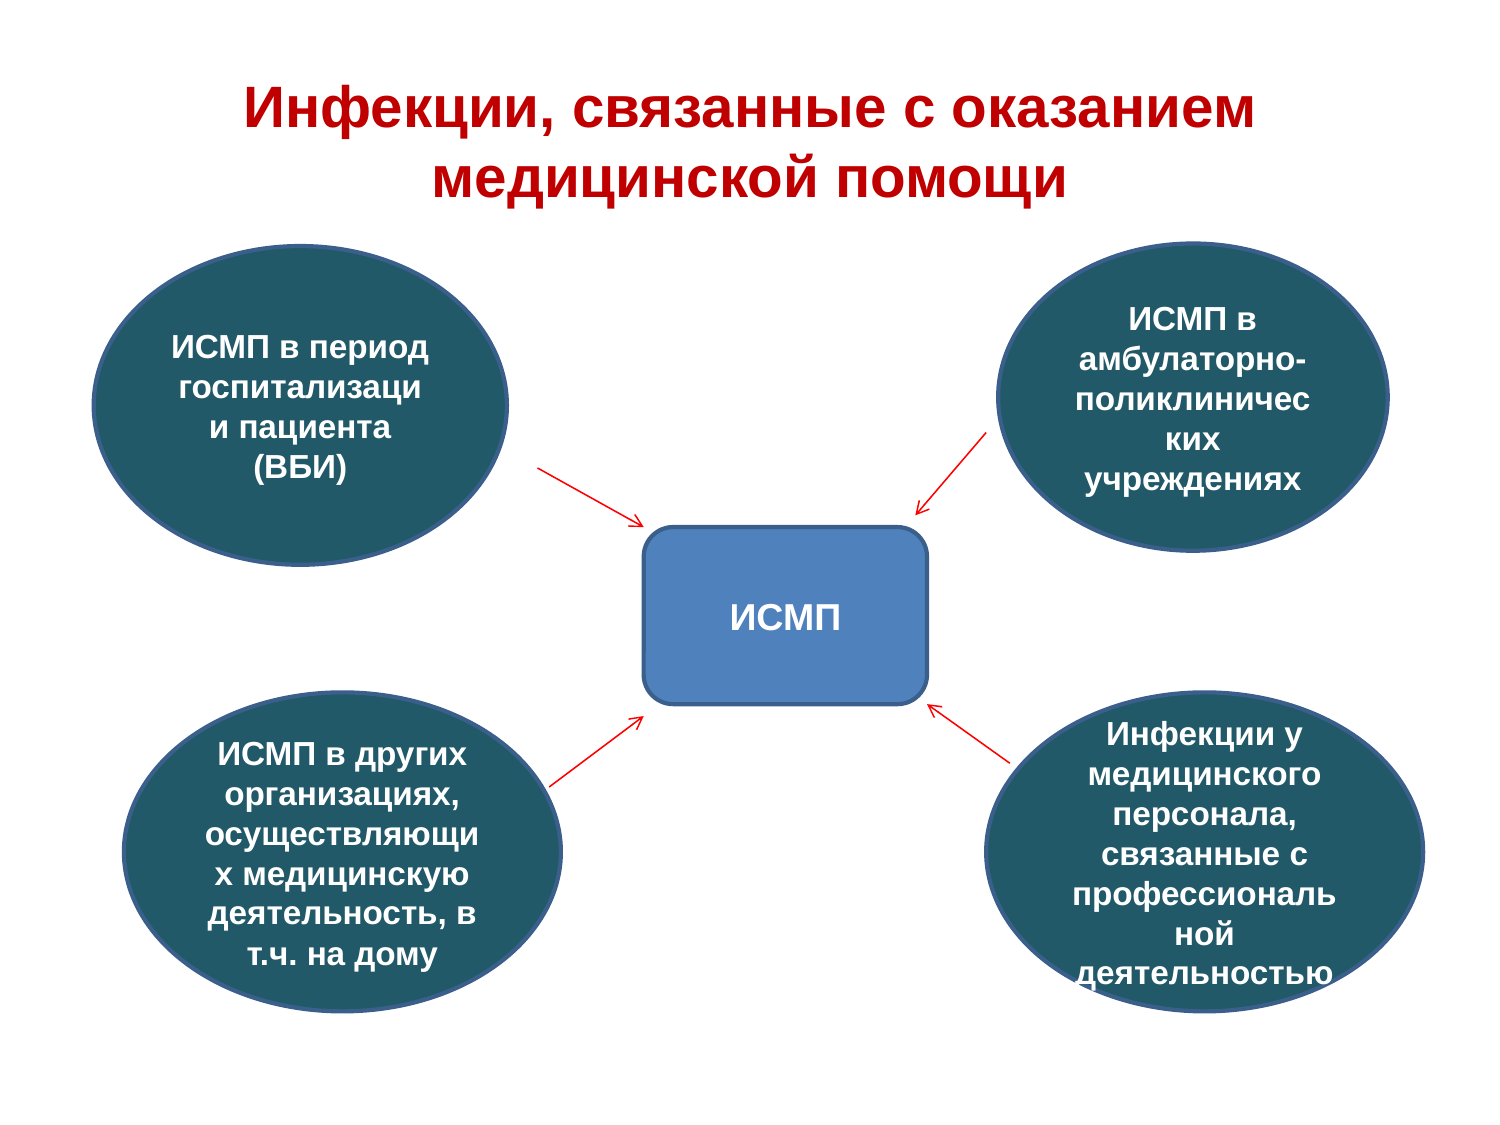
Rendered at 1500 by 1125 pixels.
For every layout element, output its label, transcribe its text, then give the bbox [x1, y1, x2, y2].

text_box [926, 703, 1011, 764]
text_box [548, 715, 644, 788]
text_box Инфекции у медицинского персонала, связанные с профессиональной деятельностью [984, 690, 1426, 1014]
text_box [537, 467, 644, 528]
text_box ИСМП в период госпитализации пациента (ВБИ) [91, 243, 510, 567]
text_box ИСМП [641, 524, 930, 707]
text_box ИСМП в других организациях, осуществляющих медицинскую деятельность, в т.ч. на дому [121, 690, 564, 1014]
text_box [915, 432, 987, 516]
title Инфекции, связанные с оказанием медицинской помощи [75, 45, 1425, 233]
text_box ИСМП в амбулаторно-поликлинических учреждениях [996, 241, 1390, 553]
